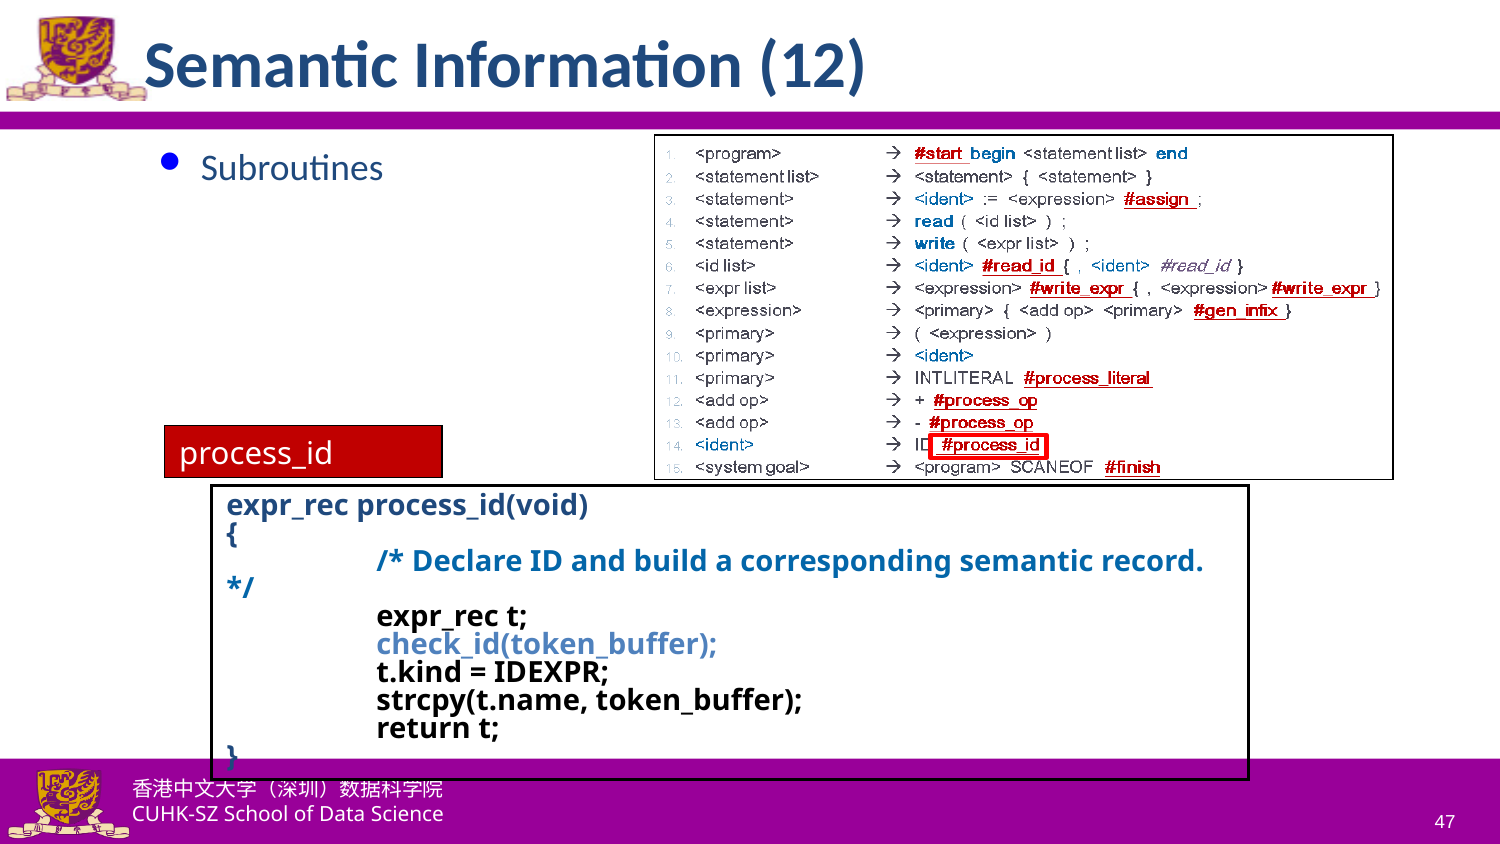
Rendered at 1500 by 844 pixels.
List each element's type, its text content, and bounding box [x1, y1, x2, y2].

picture [5, 15, 152, 101]
title Semantic Information (12) [128, 17, 1424, 104]
list Subroutines [143, 135, 432, 206]
slide_number 47 [1120, 802, 1471, 844]
text_box process_id [164, 425, 443, 478]
text_box expr_rec process_id(void) { /* Declare ID and build a corresponding semantic record. */ expr_rec t; check_id(token_buffer); t.kind = IDEXPR; strcpy(t.name, token_buffer); return t; } [211, 485, 1249, 780]
picture [7, 768, 130, 839]
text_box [655, 135, 1393, 479]
